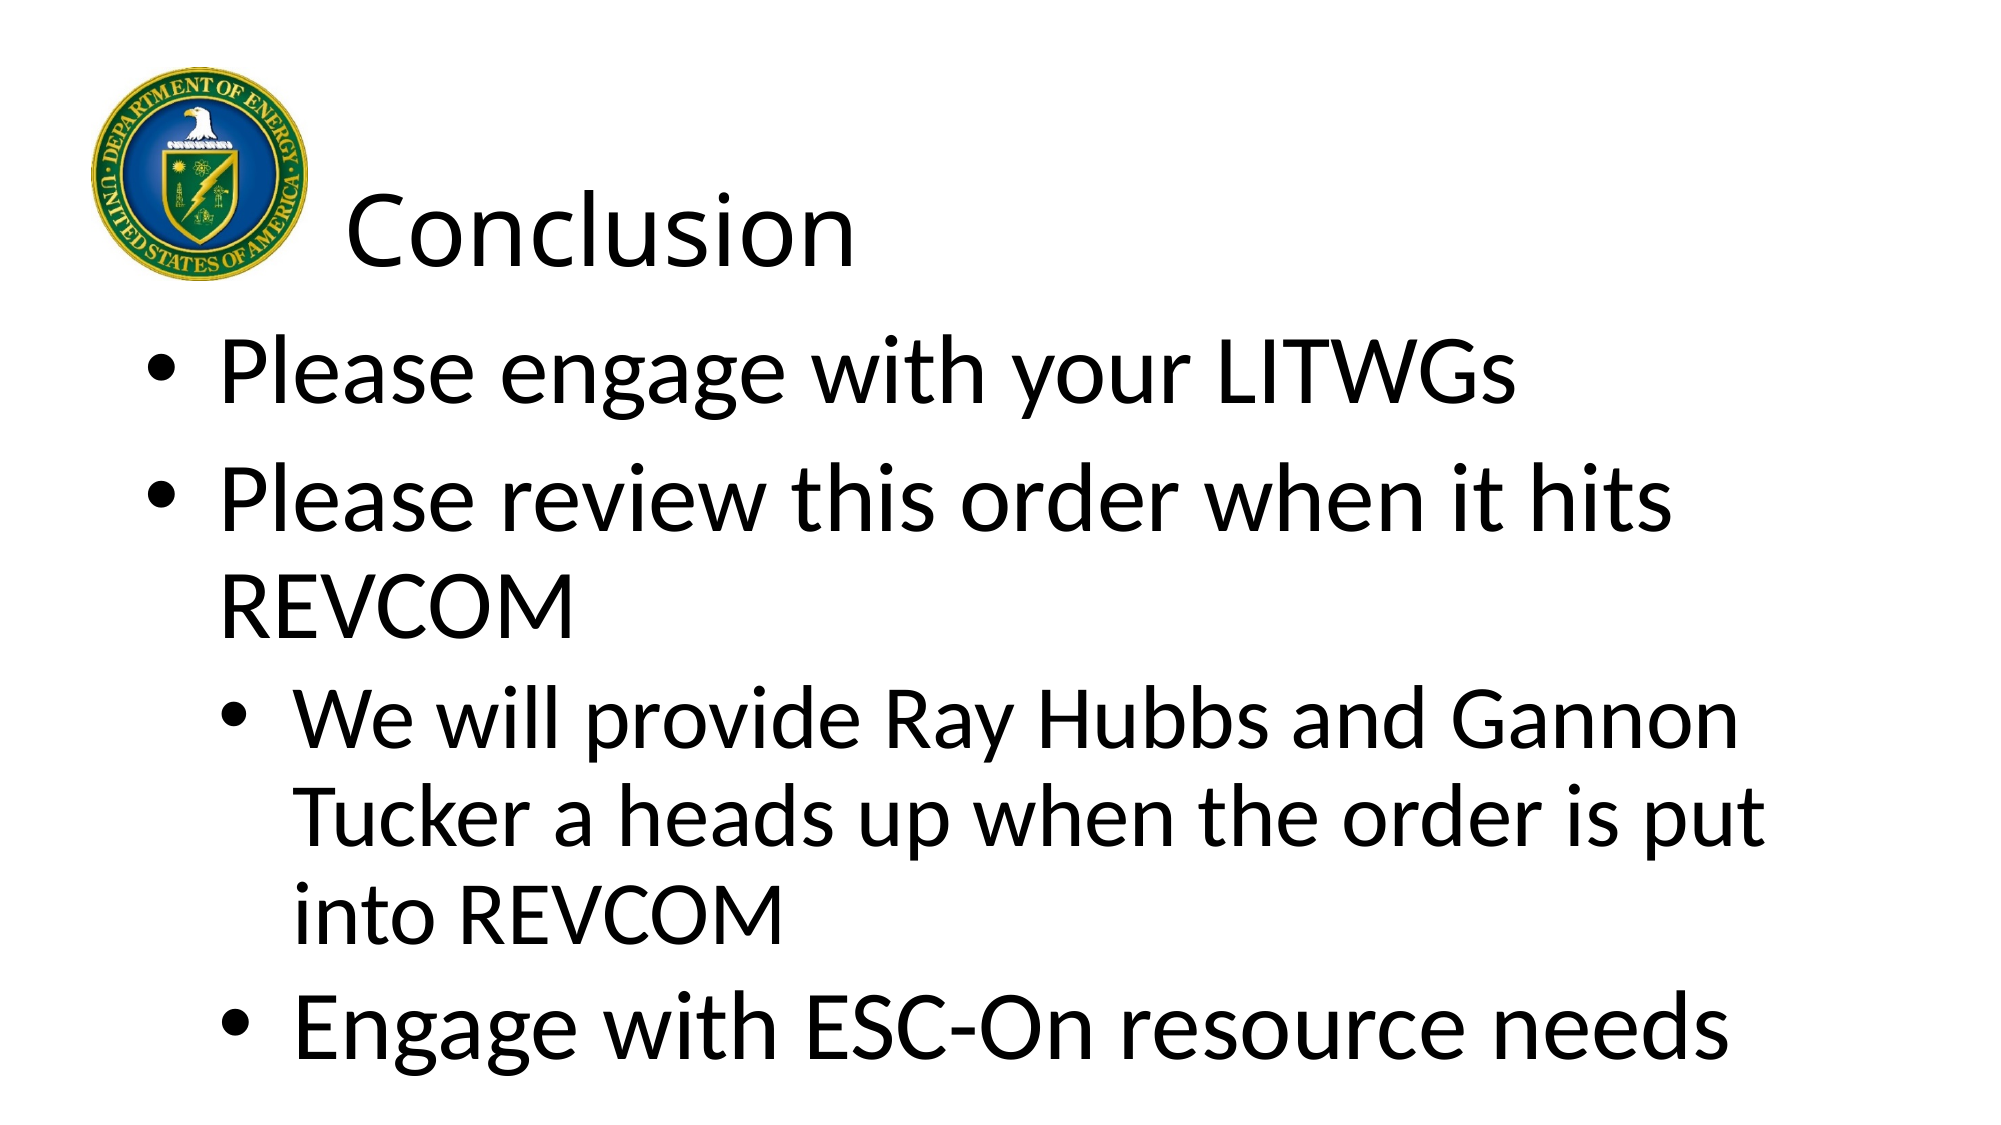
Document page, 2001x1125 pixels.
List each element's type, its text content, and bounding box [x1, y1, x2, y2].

picture [91, 67, 308, 281]
list Please engage with your LITWGs Please review this order when it hits REVCOM We will provide Ray Hubbs and Gannon Tucker a heads up when the order is put into REVCOM Engage with ESC-On resource needs [129, 310, 1862, 1093]
title Conclusion [328, 117, 1347, 296]
